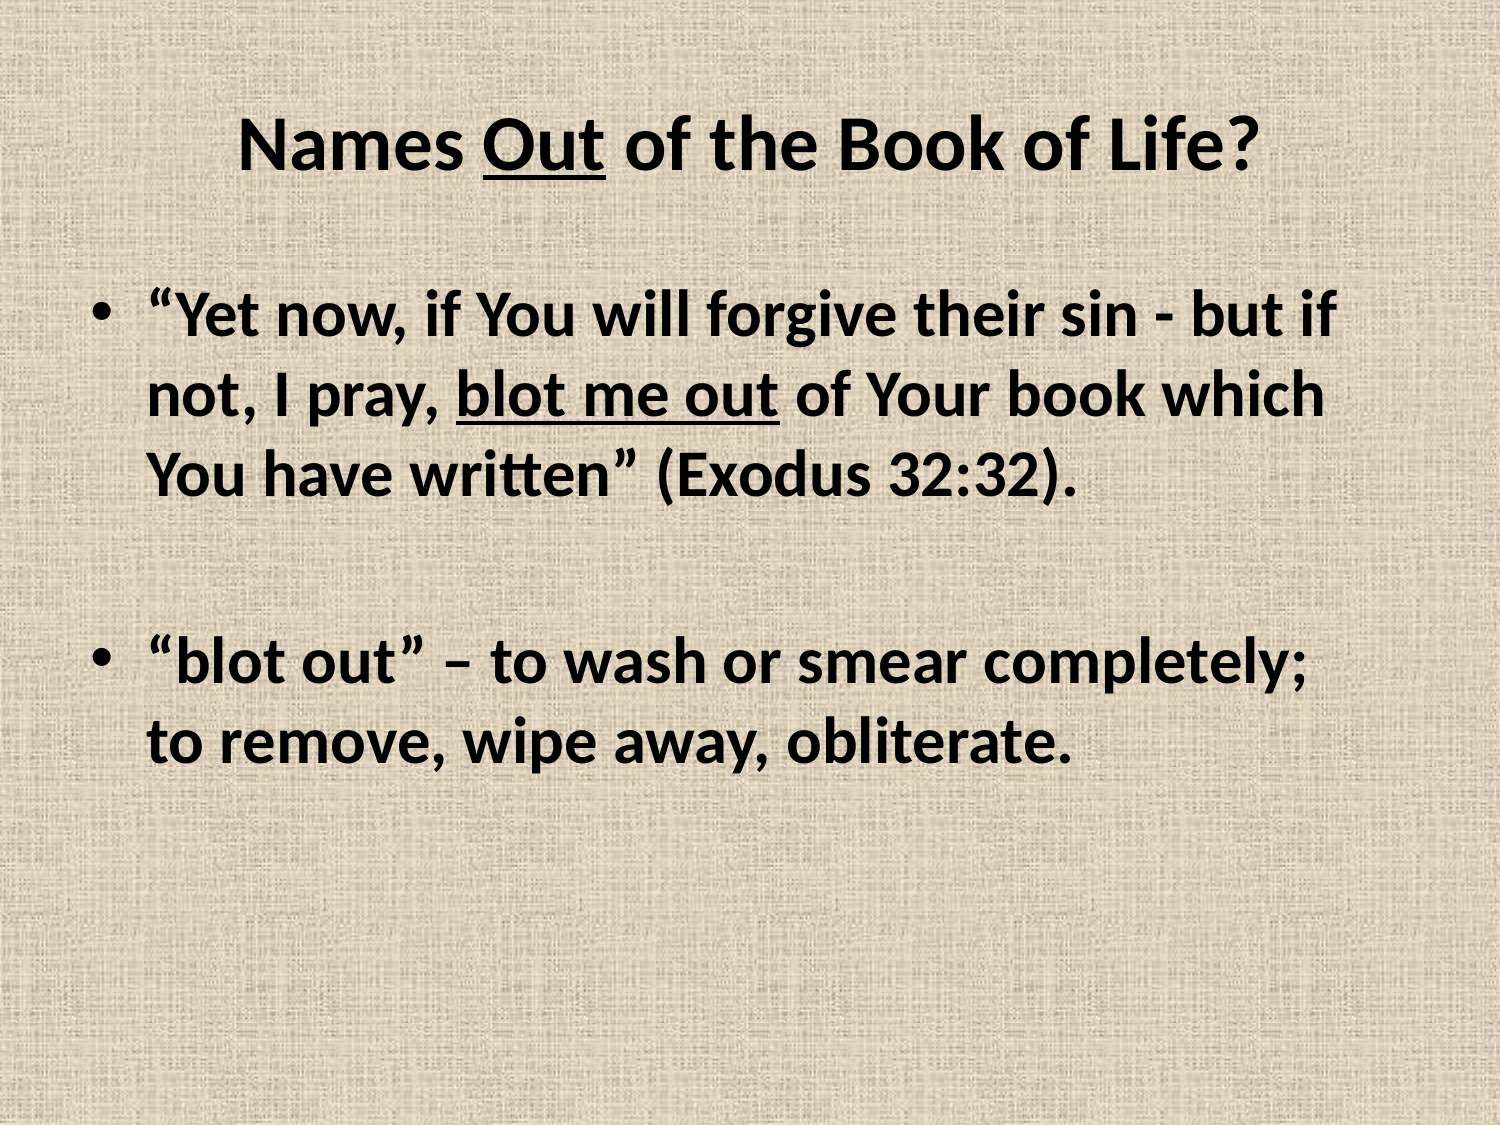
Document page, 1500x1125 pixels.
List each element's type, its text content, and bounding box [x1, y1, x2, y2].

list “Yet now, if You will forgive their sin - but if not, I pray, blot me out of Your book which You have written” (Exodus 32:32). “blot out” – to wash or smear completely; to remove, wipe away, obliterate. [75, 262, 1425, 1005]
title Names Out of the Book of Life? [75, 45, 1425, 233]
picture [0, 0, 1500, 1125]
